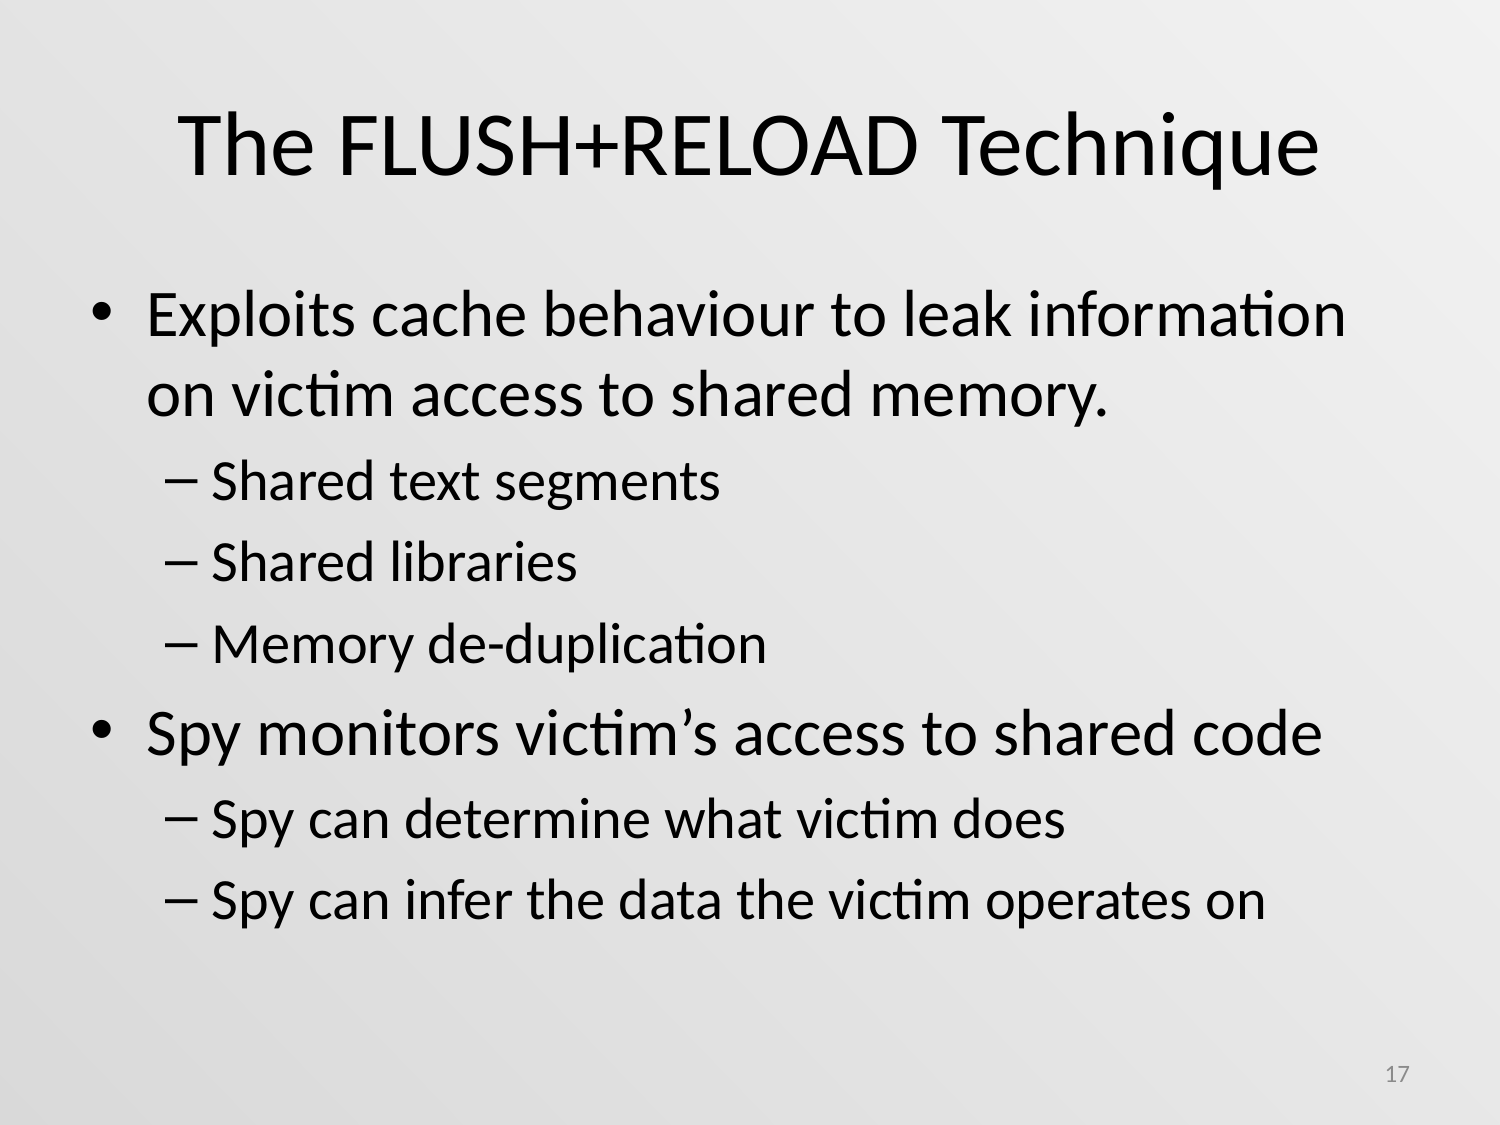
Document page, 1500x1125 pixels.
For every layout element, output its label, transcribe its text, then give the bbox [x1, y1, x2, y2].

list Exploits cache behaviour to leak information on victim access to shared memory. Shared text segments Shared libraries Memory de-duplication Spy monitors victim’s access to shared code Spy can determine what victim does Spy can infer the data the victim operates on [75, 262, 1444, 1005]
slide_number 17 [1074, 1042, 1425, 1103]
title The Flush+Reload Technique [75, 45, 1425, 233]
